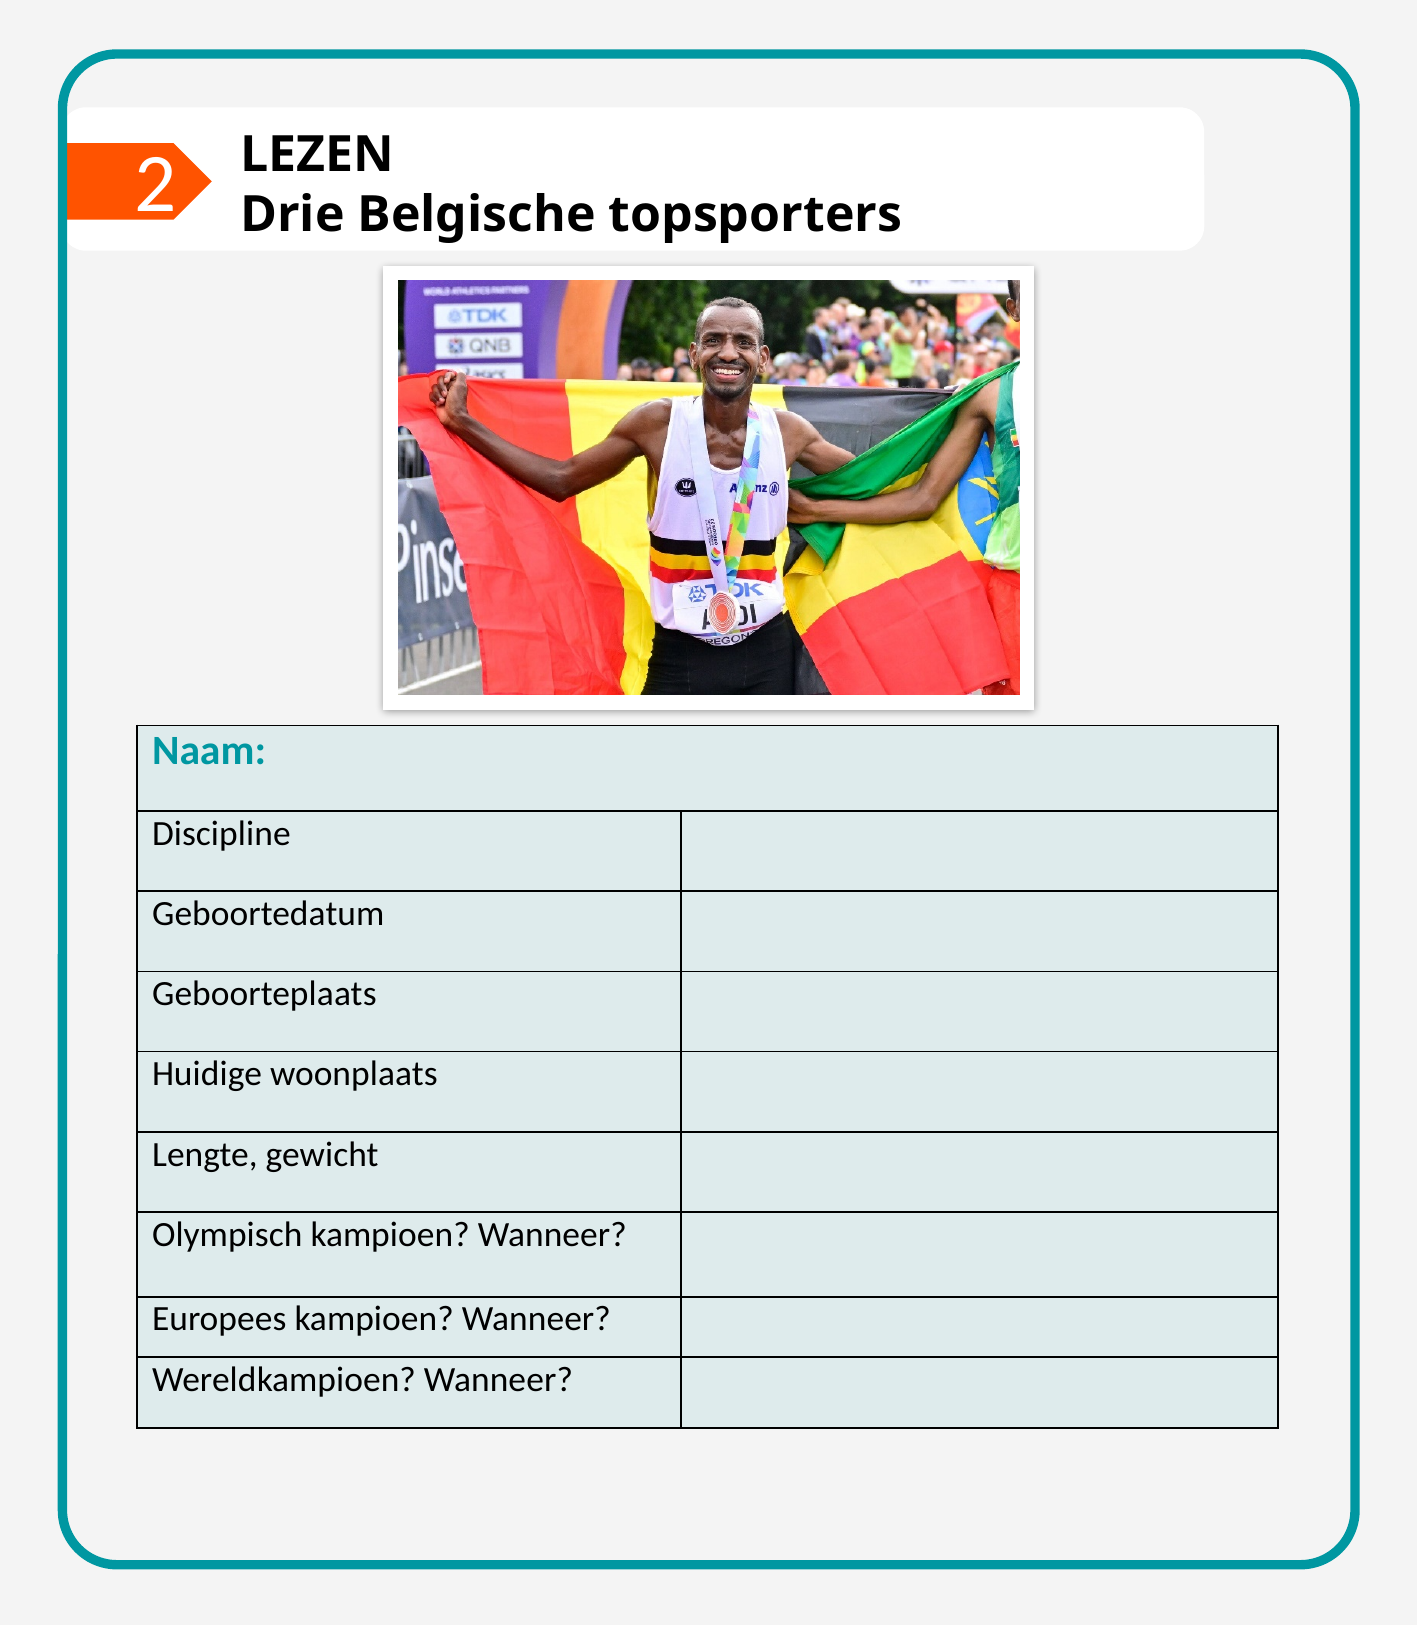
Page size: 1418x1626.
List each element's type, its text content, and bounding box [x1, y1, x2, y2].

table_cell [682, 1052, 1277, 1131]
table_cell Discipline [138, 812, 680, 890]
picture [397, 280, 1020, 695]
table_cell Wereldkampioen? Wanneer? [138, 1358, 680, 1427]
table_header Naam: [138, 726, 1277, 810]
table_cell [682, 1358, 1277, 1427]
table_cell [682, 1298, 1277, 1356]
table_cell [682, 1213, 1277, 1296]
table_cell Europees kampioen? Wanneer? [138, 1298, 680, 1356]
table_cell Lengte, gewicht [138, 1133, 680, 1211]
table_cell [682, 972, 1277, 1051]
table_cell [682, 812, 1277, 890]
table_cell [682, 1133, 1277, 1211]
table_cell Geboorteplaats [138, 972, 680, 1051]
table_cell Olympisch kampioen? Wanneer? [138, 1213, 680, 1296]
table_cell [682, 892, 1277, 971]
table_cell Huidige woonplaats [138, 1052, 680, 1131]
text_box [61, 52, 1357, 1566]
table_cell Geboortedatum [138, 892, 680, 971]
